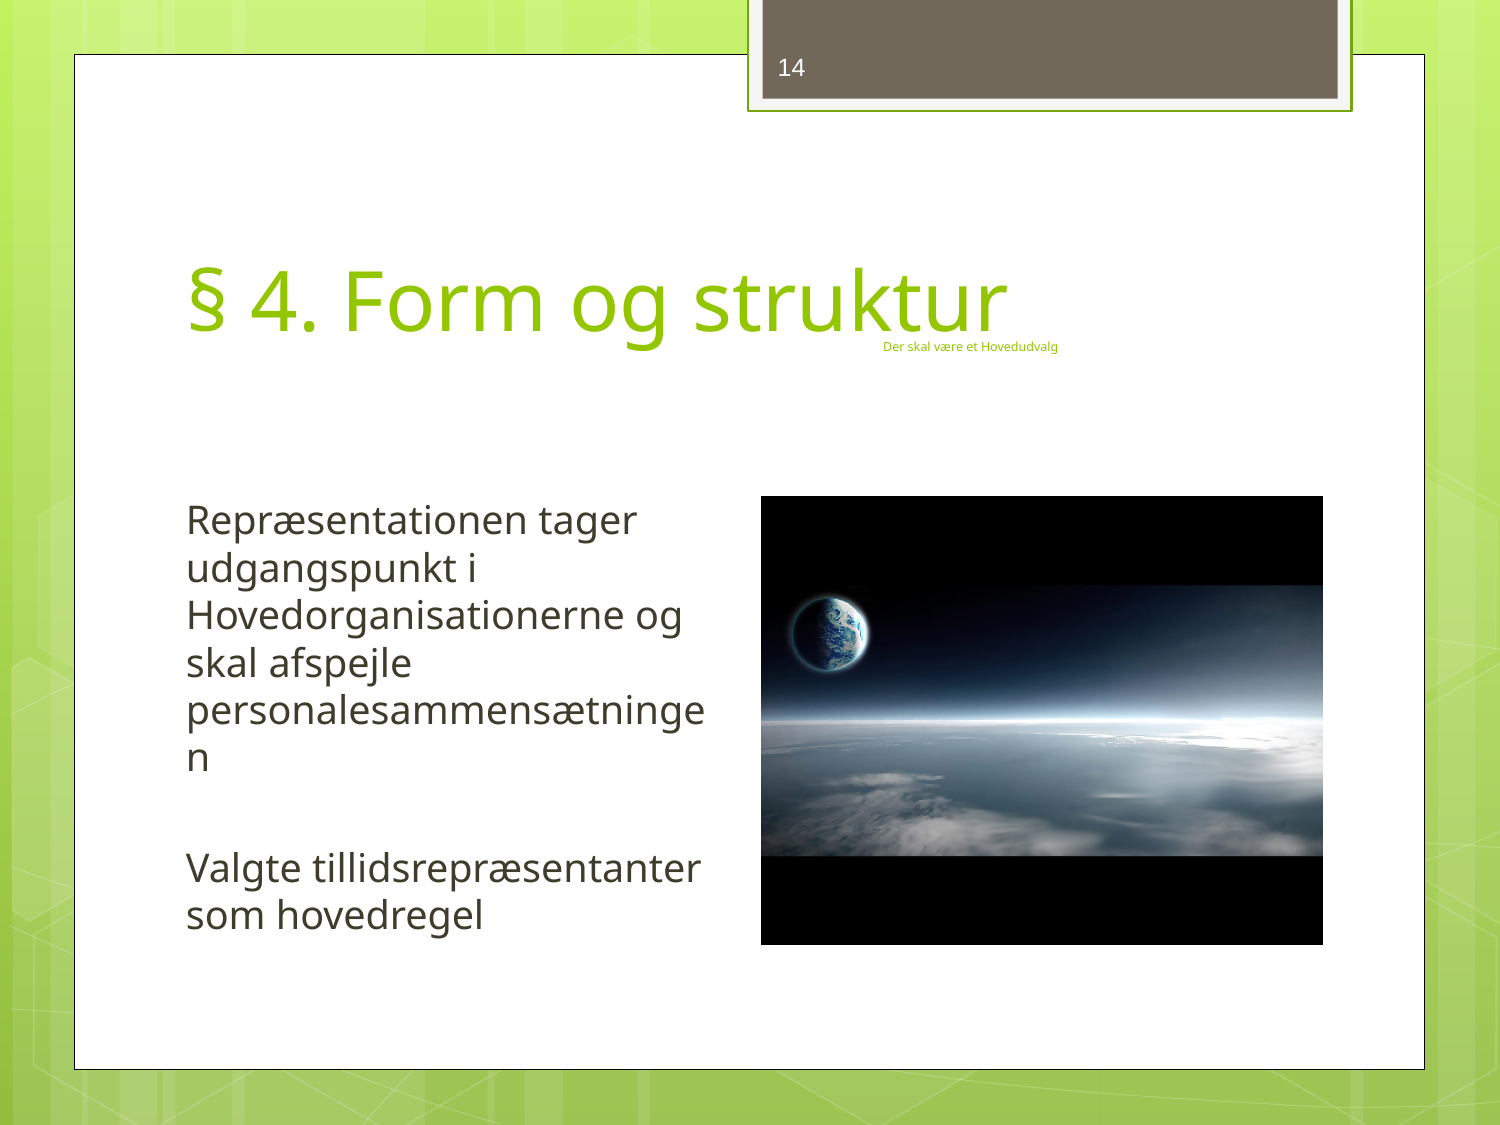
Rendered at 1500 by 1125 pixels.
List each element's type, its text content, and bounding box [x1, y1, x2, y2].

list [761, 495, 1324, 946]
title § 4. Form og struktur [171, 168, 1324, 357]
list Repræsentationen tager udgangspunkt i Hovedorganisationerne og skal afspejle personalesammensætningen Valgte tillidsrepræsentanter som hovedregel [170, 487, 732, 954]
slide_number 14 [762, 36, 982, 97]
list Der skal være et Hovedudvalg [868, 243, 1317, 362]
